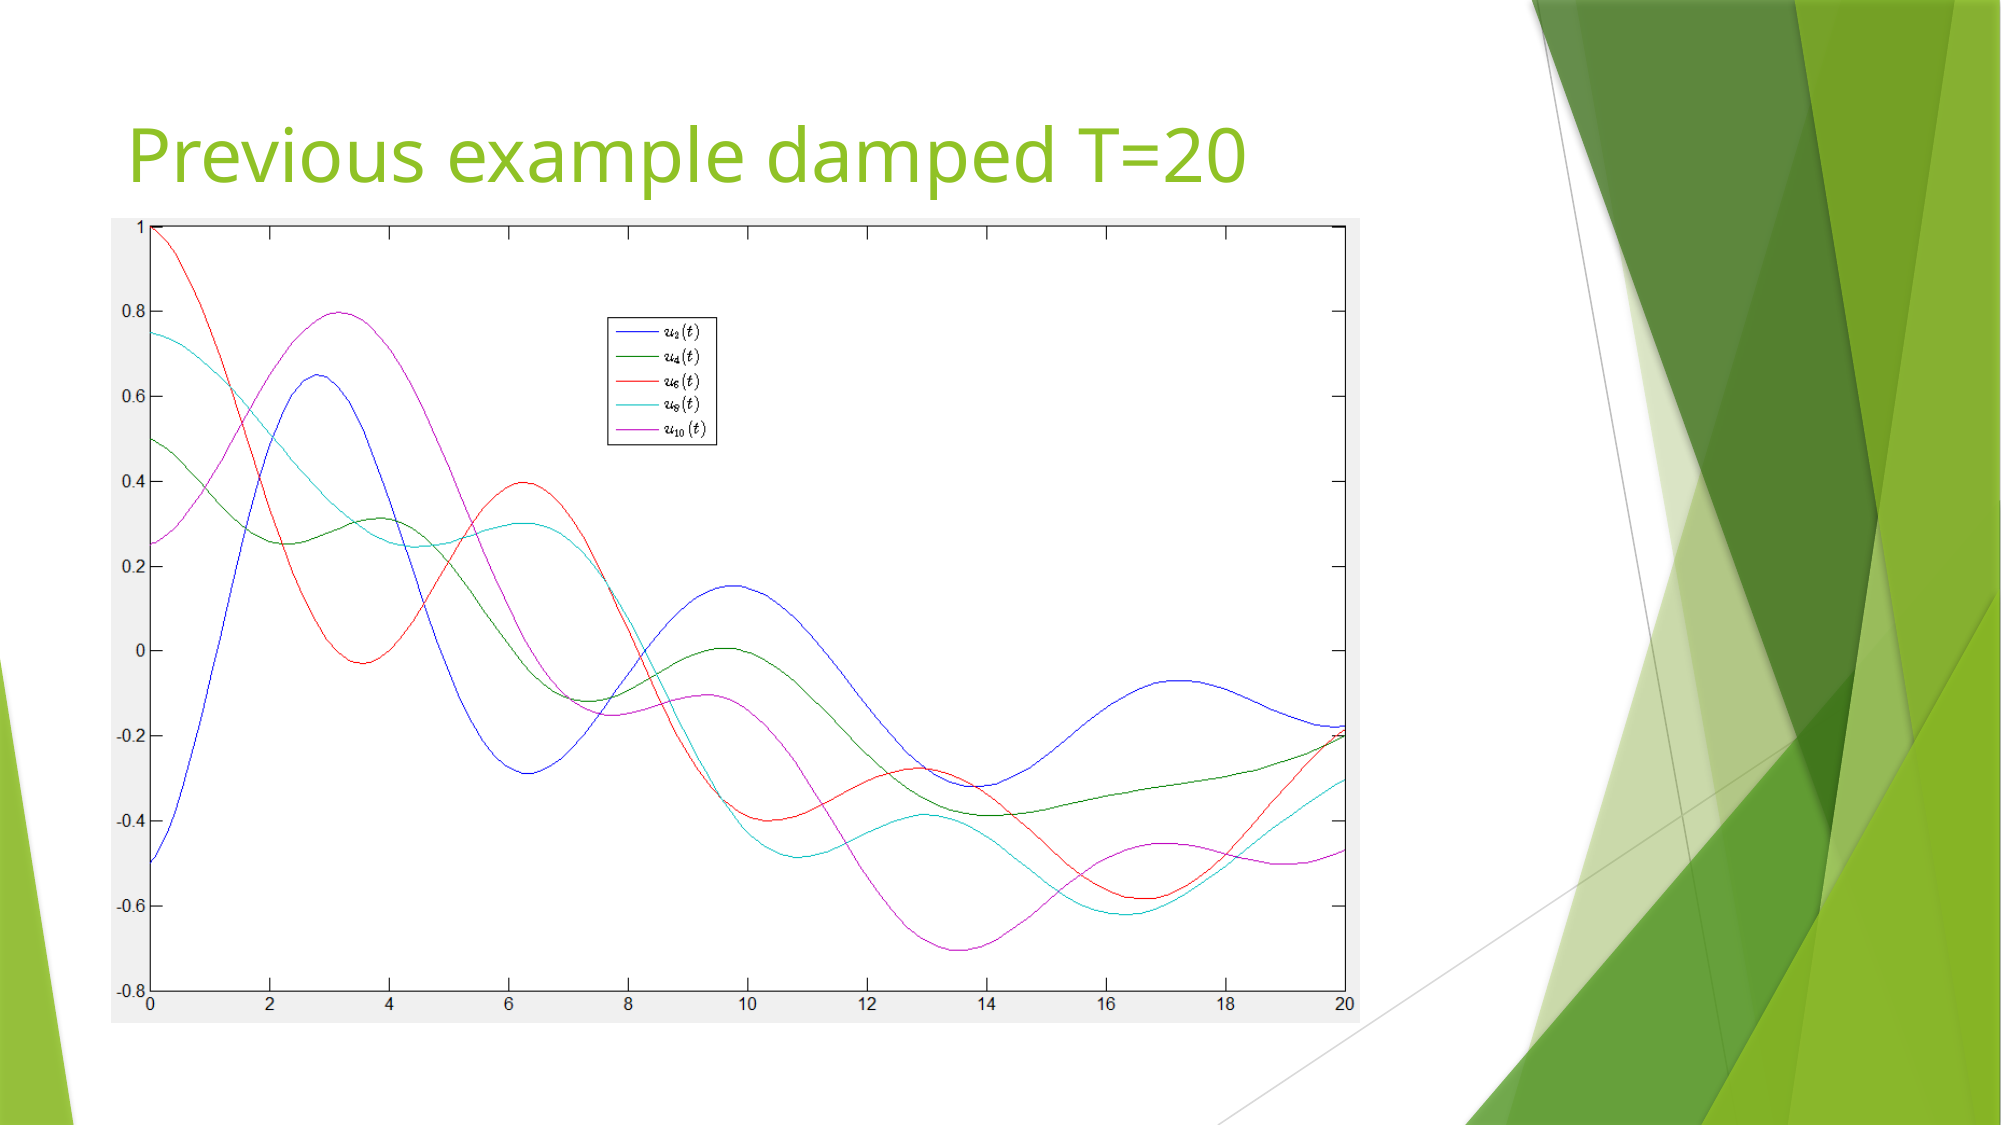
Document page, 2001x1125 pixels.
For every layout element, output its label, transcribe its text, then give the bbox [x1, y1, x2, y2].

title Previous example damped T=20 [111, 99, 1522, 317]
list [110, 218, 1361, 1024]
